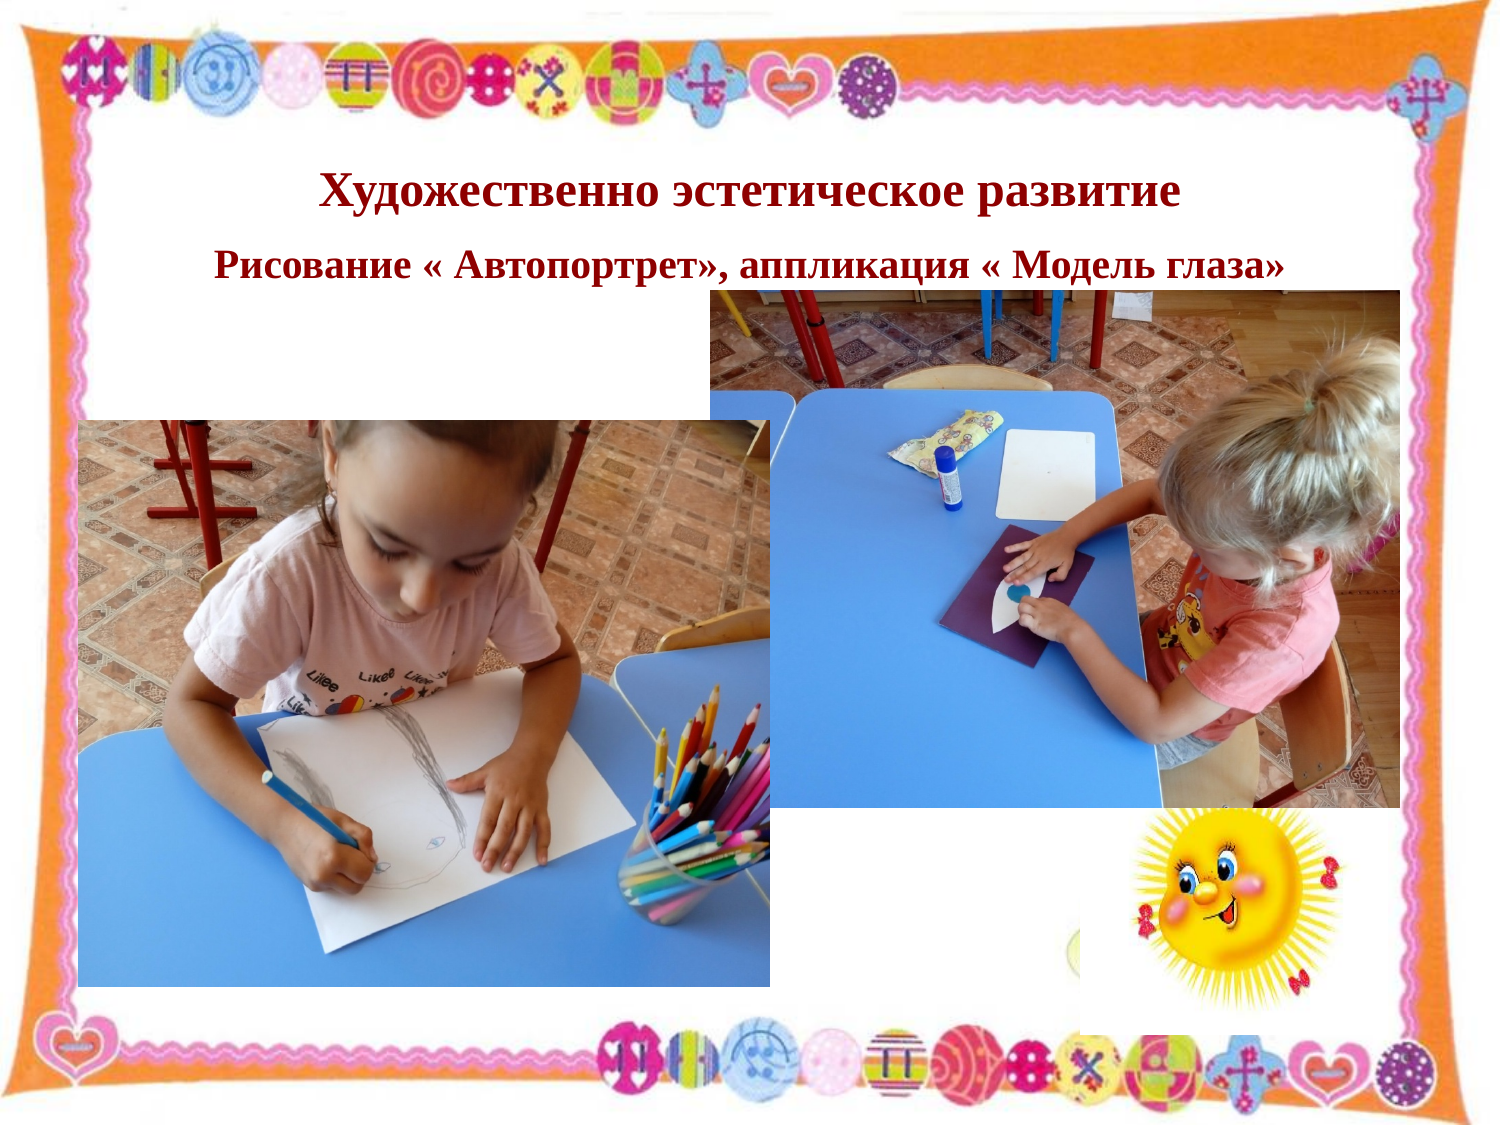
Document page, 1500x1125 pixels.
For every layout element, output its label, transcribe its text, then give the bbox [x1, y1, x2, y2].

picture [0, 0, 1500, 1125]
text_box Художественно эстетическое развитие Рисование « Автопортрет», аппликация « Модель глаза» [112, 148, 1388, 295]
